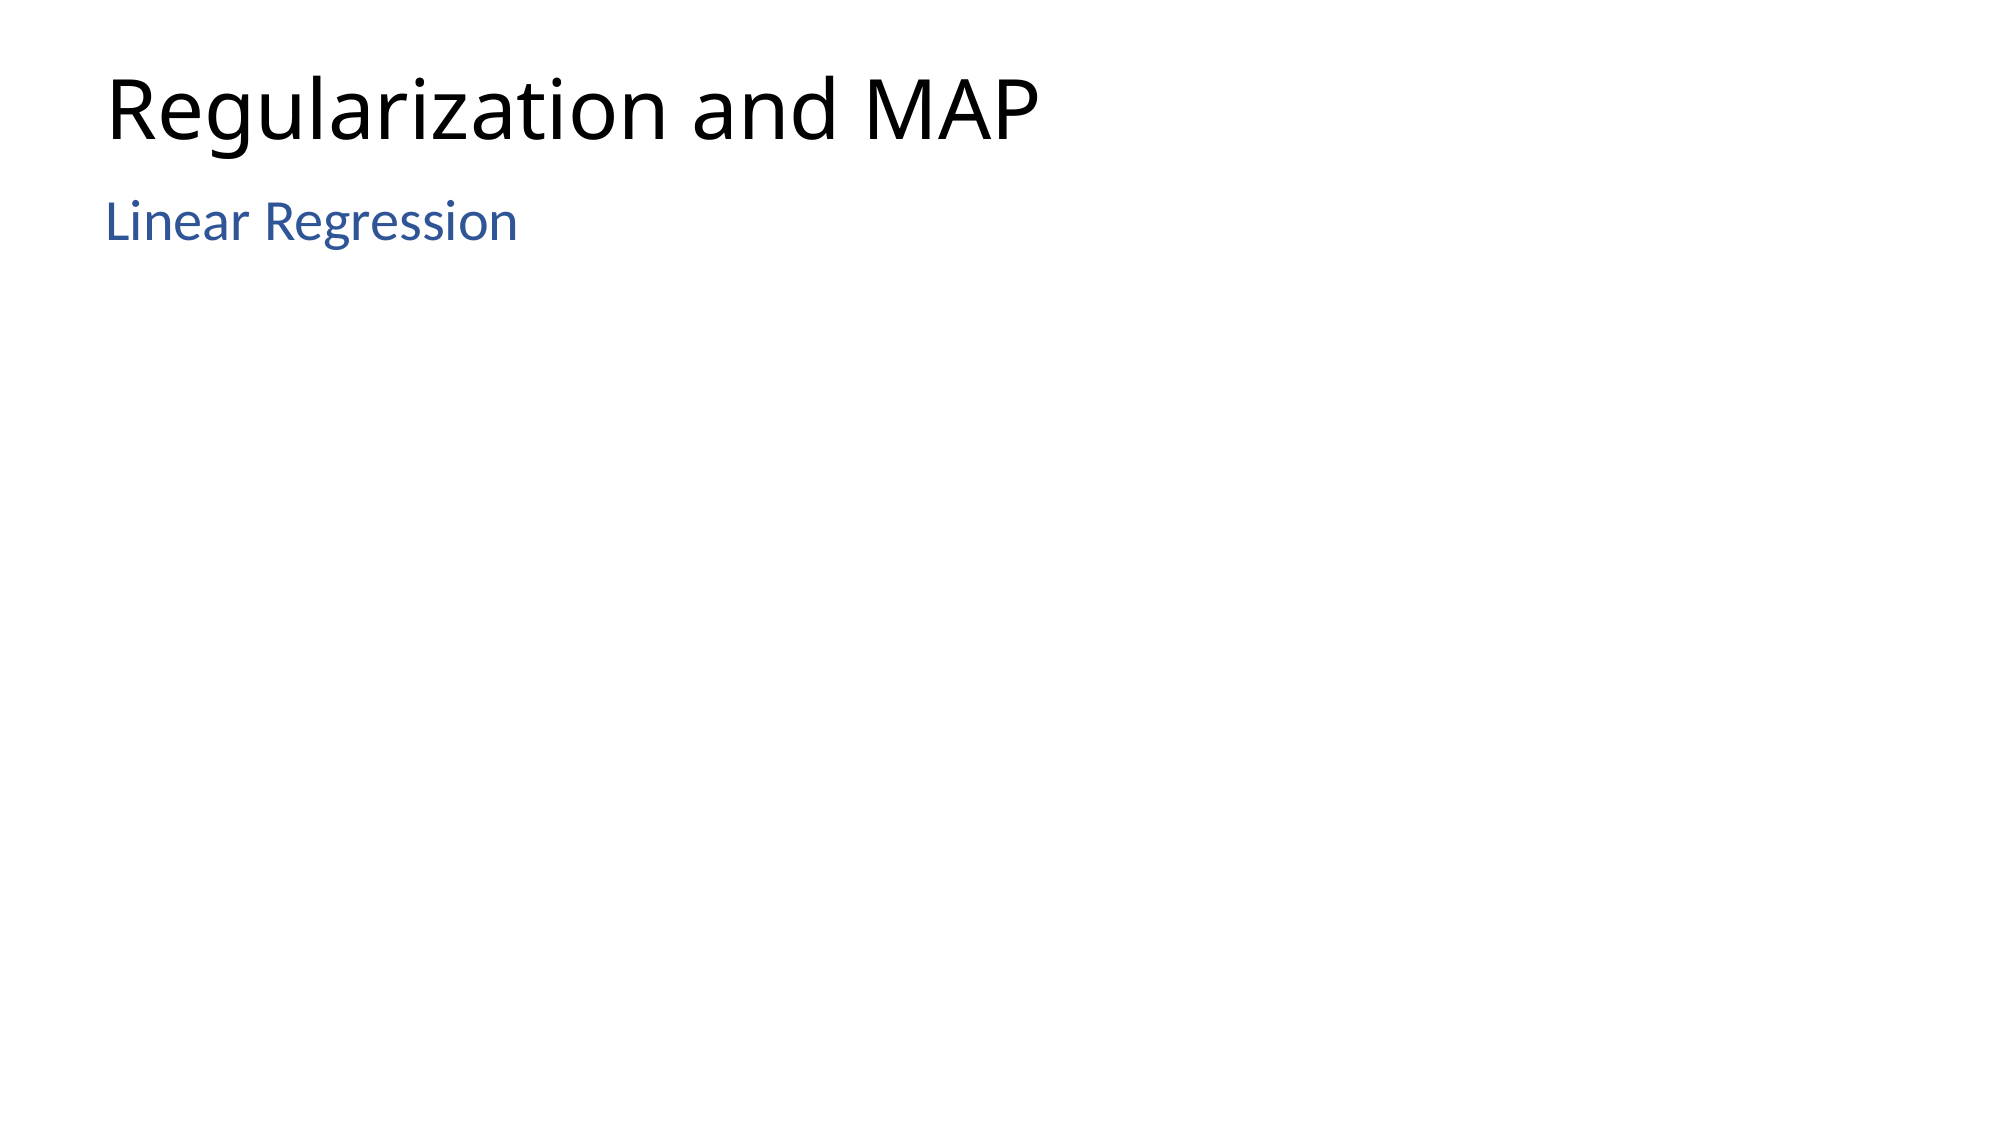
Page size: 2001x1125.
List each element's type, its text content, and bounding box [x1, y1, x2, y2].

list Linear Regression [90, 182, 1816, 518]
title Regularization and MAP [90, 60, 1816, 164]
